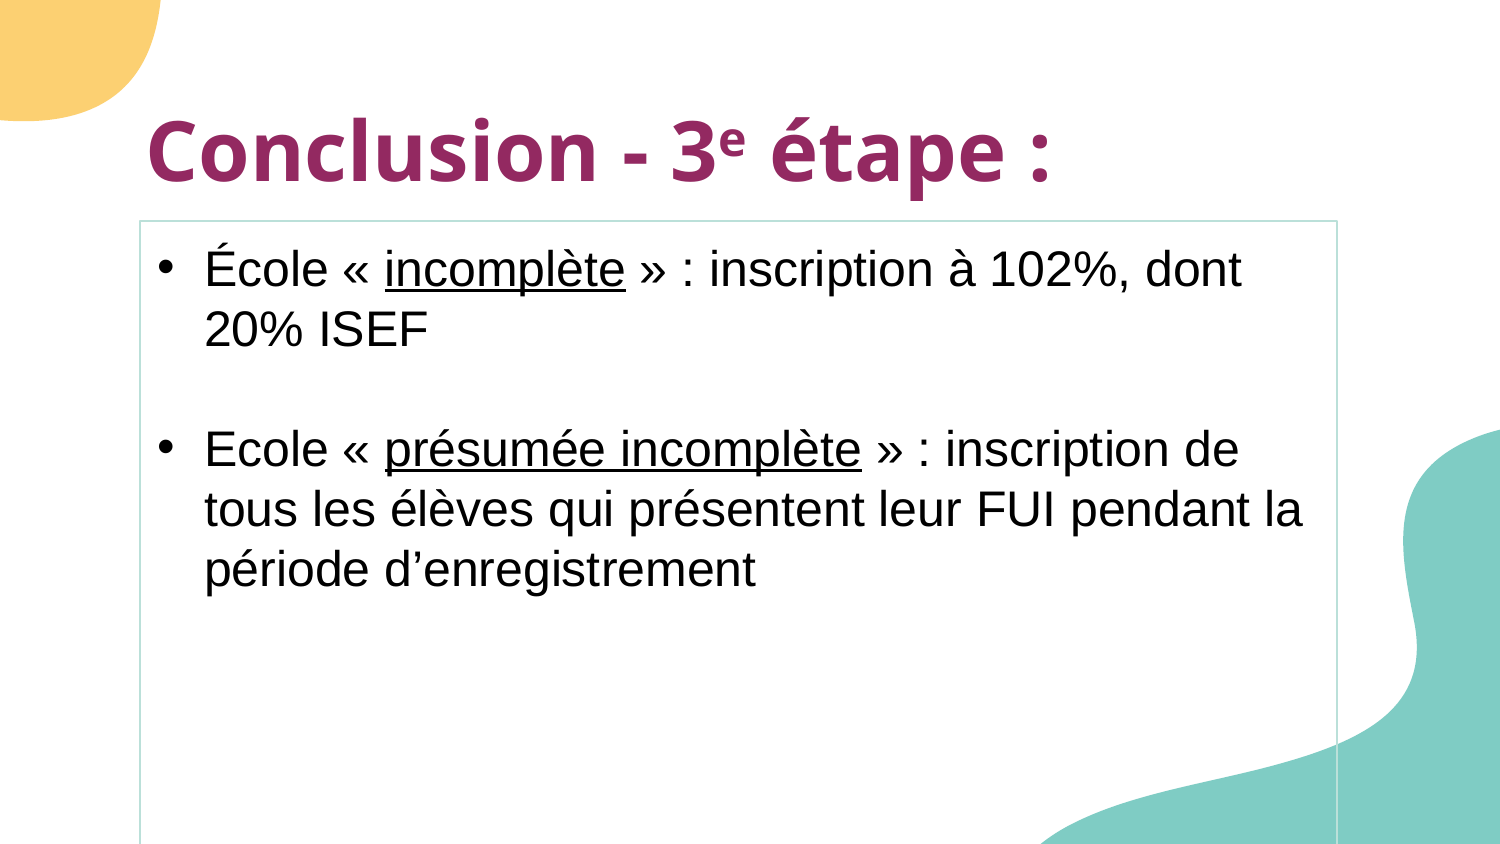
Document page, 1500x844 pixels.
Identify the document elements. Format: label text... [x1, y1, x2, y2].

title Conclusion - 3e étape : [130, 101, 1399, 196]
text_box [139, 221, 1338, 844]
